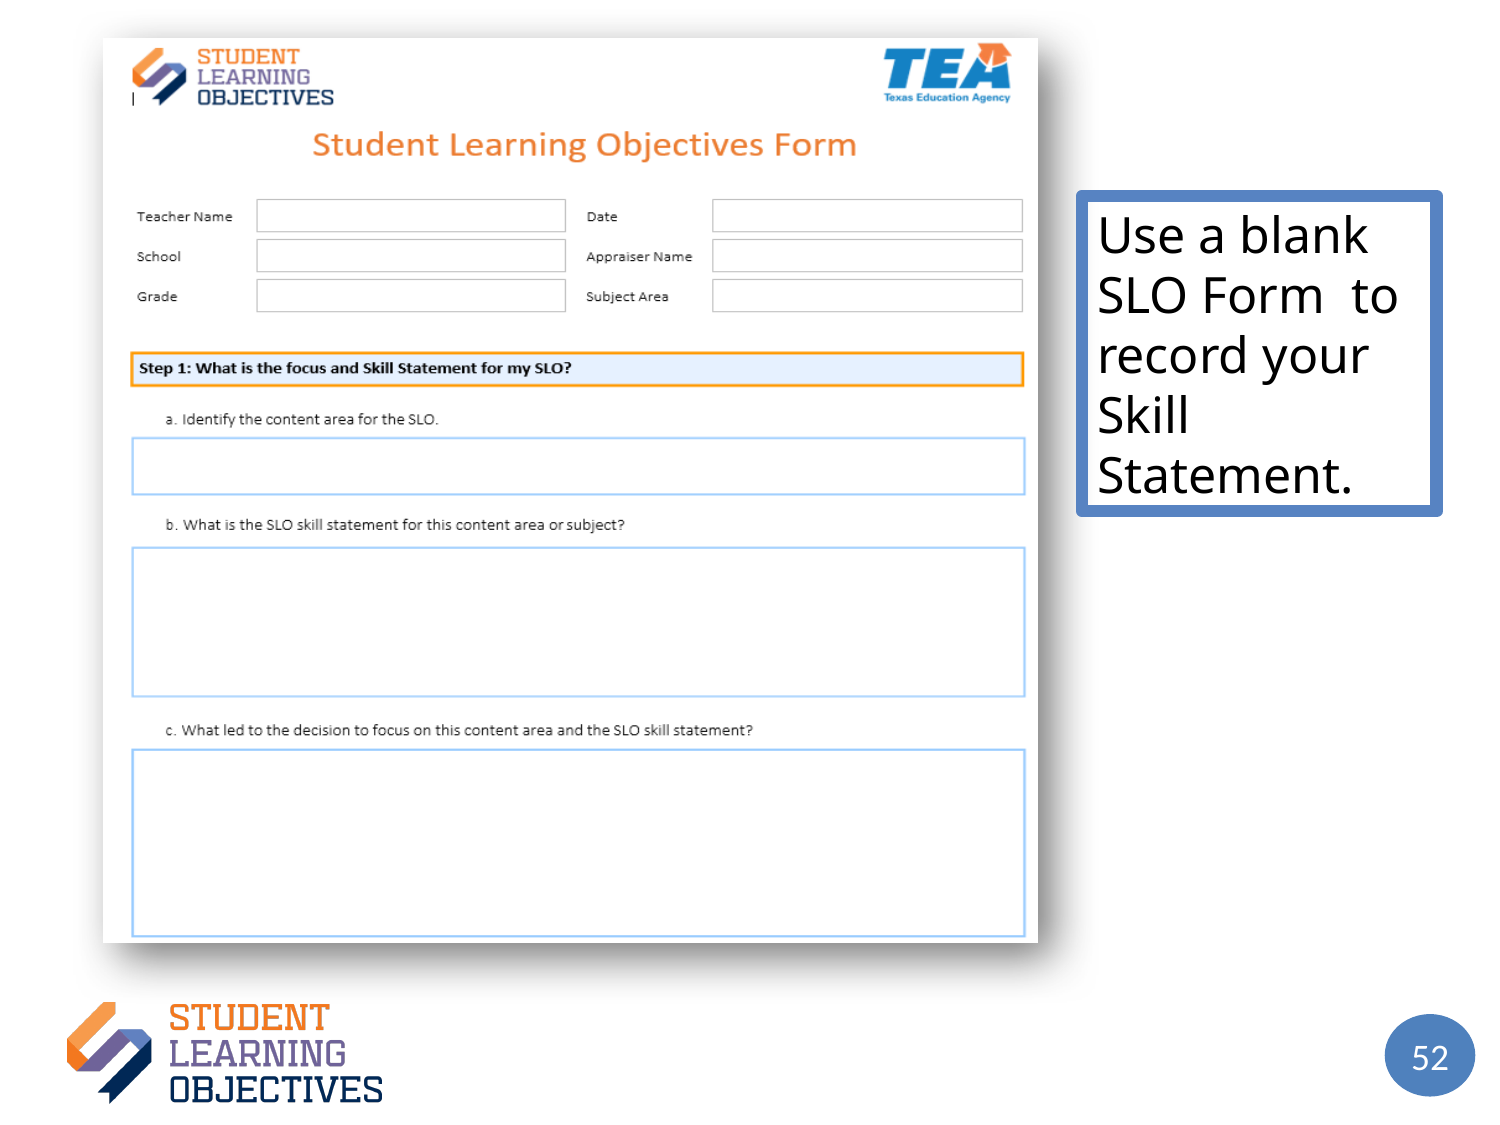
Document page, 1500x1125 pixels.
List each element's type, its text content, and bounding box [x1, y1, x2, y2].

text_box Use a blank SLO Form to record your Skill Statement. [1082, 196, 1437, 512]
picture [102, 38, 1038, 943]
slide_number 52 [1384, 1014, 1476, 1097]
picture [67, 1002, 382, 1104]
